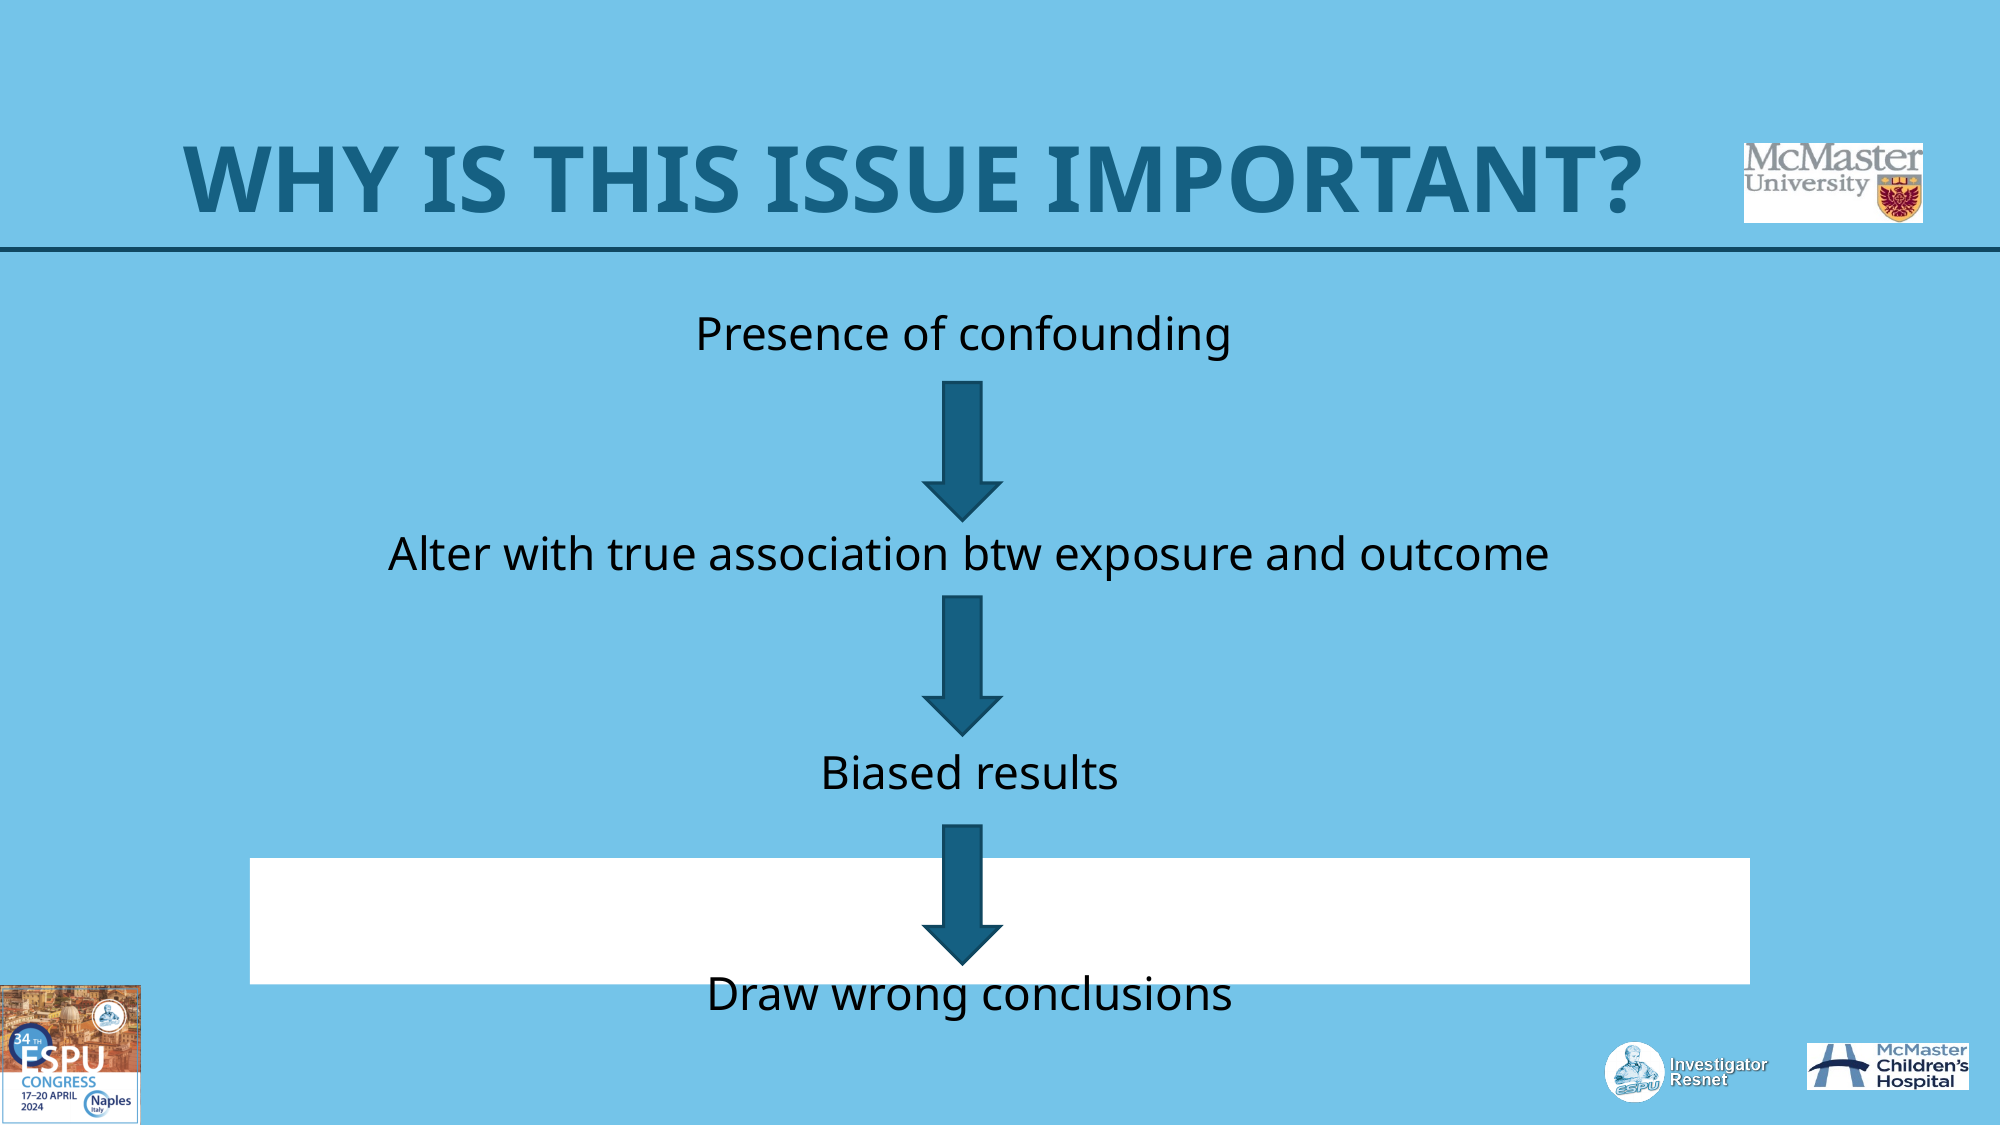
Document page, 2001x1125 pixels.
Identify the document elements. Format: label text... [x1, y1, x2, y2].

title WHY IS THIS ISSUE IMPORTANT? [168, 75, 1717, 240]
picture [1599, 1041, 1771, 1103]
picture [0, 985, 141, 1125]
picture [1806, 1043, 1970, 1091]
text_box Presence of confounding Alter with true association btw exposure and outcome Biased results Draw wrong conclusions [179, 297, 1761, 1082]
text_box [924, 381, 1001, 965]
picture [1743, 143, 1924, 223]
